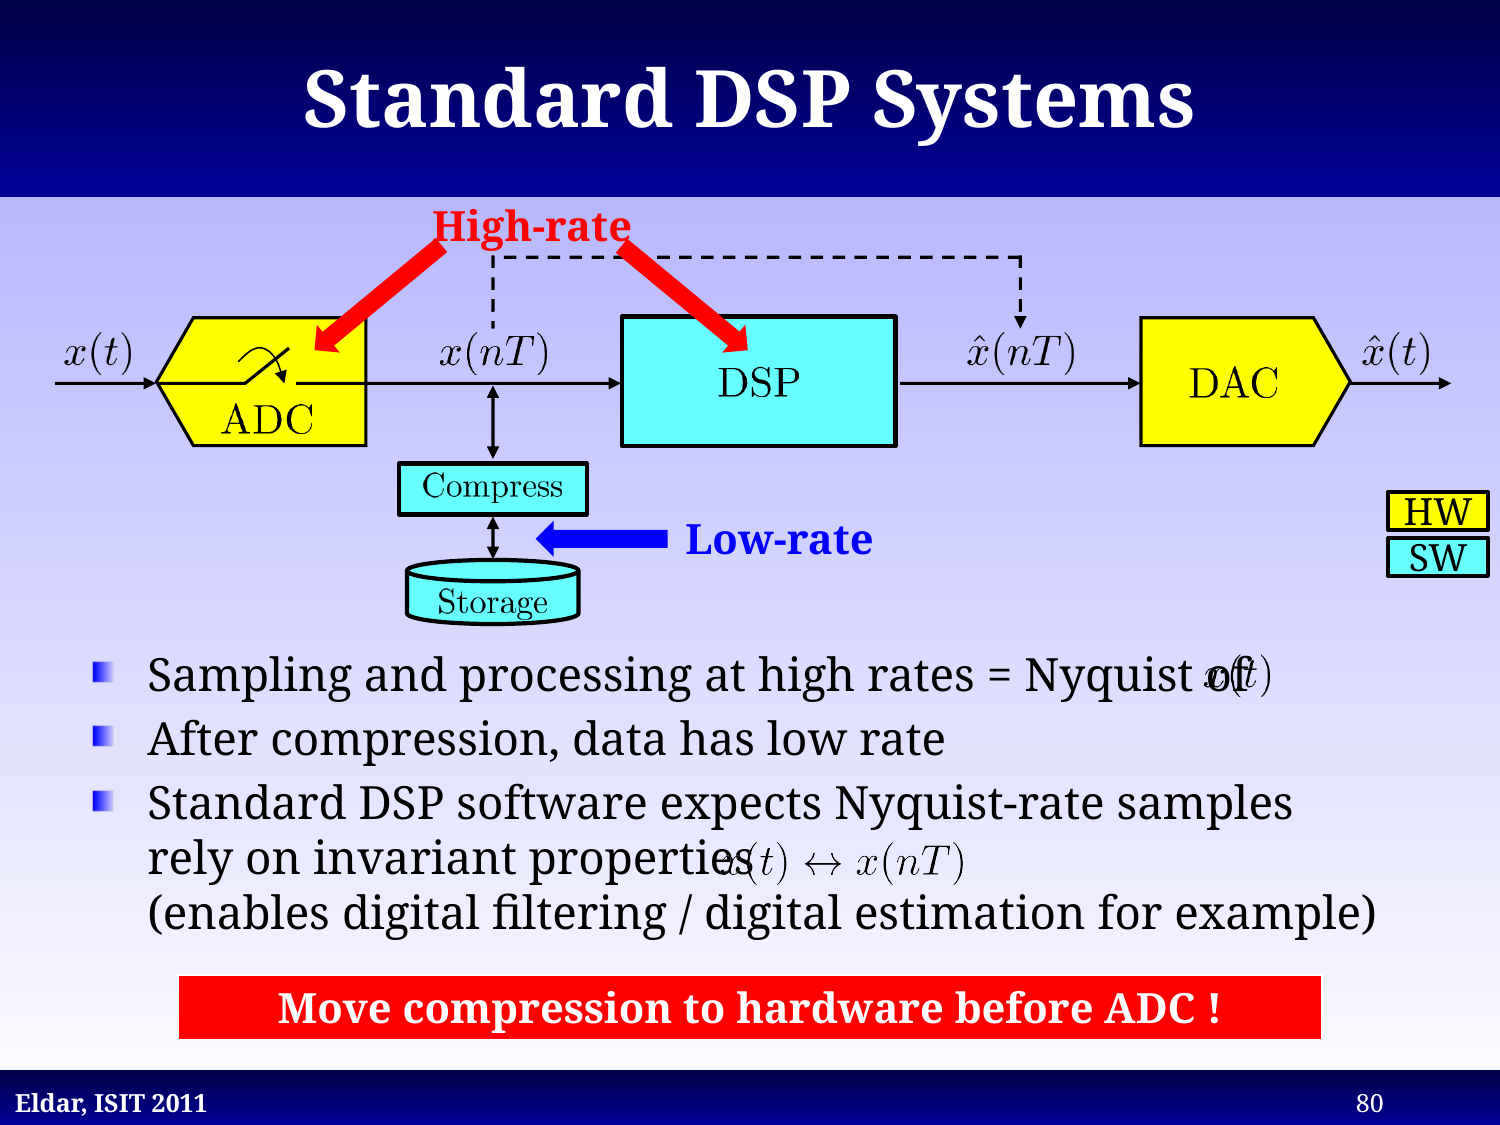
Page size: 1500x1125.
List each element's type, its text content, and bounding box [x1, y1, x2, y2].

text_box Low-rate [670, 505, 889, 571]
picture [91, 660, 116, 685]
picture [718, 365, 799, 397]
text_box SW [1386, 536, 1490, 578]
text_box [899, 377, 1141, 390]
picture [1361, 332, 1429, 375]
text_box [613, 236, 750, 355]
text_box Sampling and processing at high rates = Nyquist of After compression, data has low rate Standard DSP software expects Nyquist-rate samples rely on invariant properties (enables digital filtering / digital estimation for example) [76, 638, 1500, 981]
text_box [620, 314, 898, 448]
text_box Move compression to hardware before ADC ! [178, 974, 1322, 1040]
picture [966, 332, 1074, 375]
picture [439, 332, 547, 375]
picture [63, 332, 131, 375]
picture [221, 402, 312, 434]
text_box [1140, 317, 1351, 446]
picture [91, 789, 116, 814]
text_box [404, 557, 581, 624]
picture [1203, 654, 1271, 697]
picture [720, 842, 963, 885]
text_box [486, 385, 500, 459]
text_box [156, 317, 366, 446]
text_box High-rate [417, 191, 647, 257]
text_box [1350, 377, 1452, 390]
picture [423, 472, 562, 503]
text_box [364, 377, 620, 390]
text_box [312, 236, 450, 355]
text_box [486, 516, 500, 560]
title Standard DSP Systems [75, 19, 1425, 172]
text_box [397, 461, 589, 517]
picture [91, 724, 116, 749]
text_box [238, 347, 287, 384]
picture [1189, 365, 1278, 398]
text_box [54, 377, 156, 390]
text_box HW [1386, 490, 1490, 532]
text_box [533, 518, 670, 559]
text_box [1014, 311, 1027, 329]
picture [439, 588, 547, 620]
